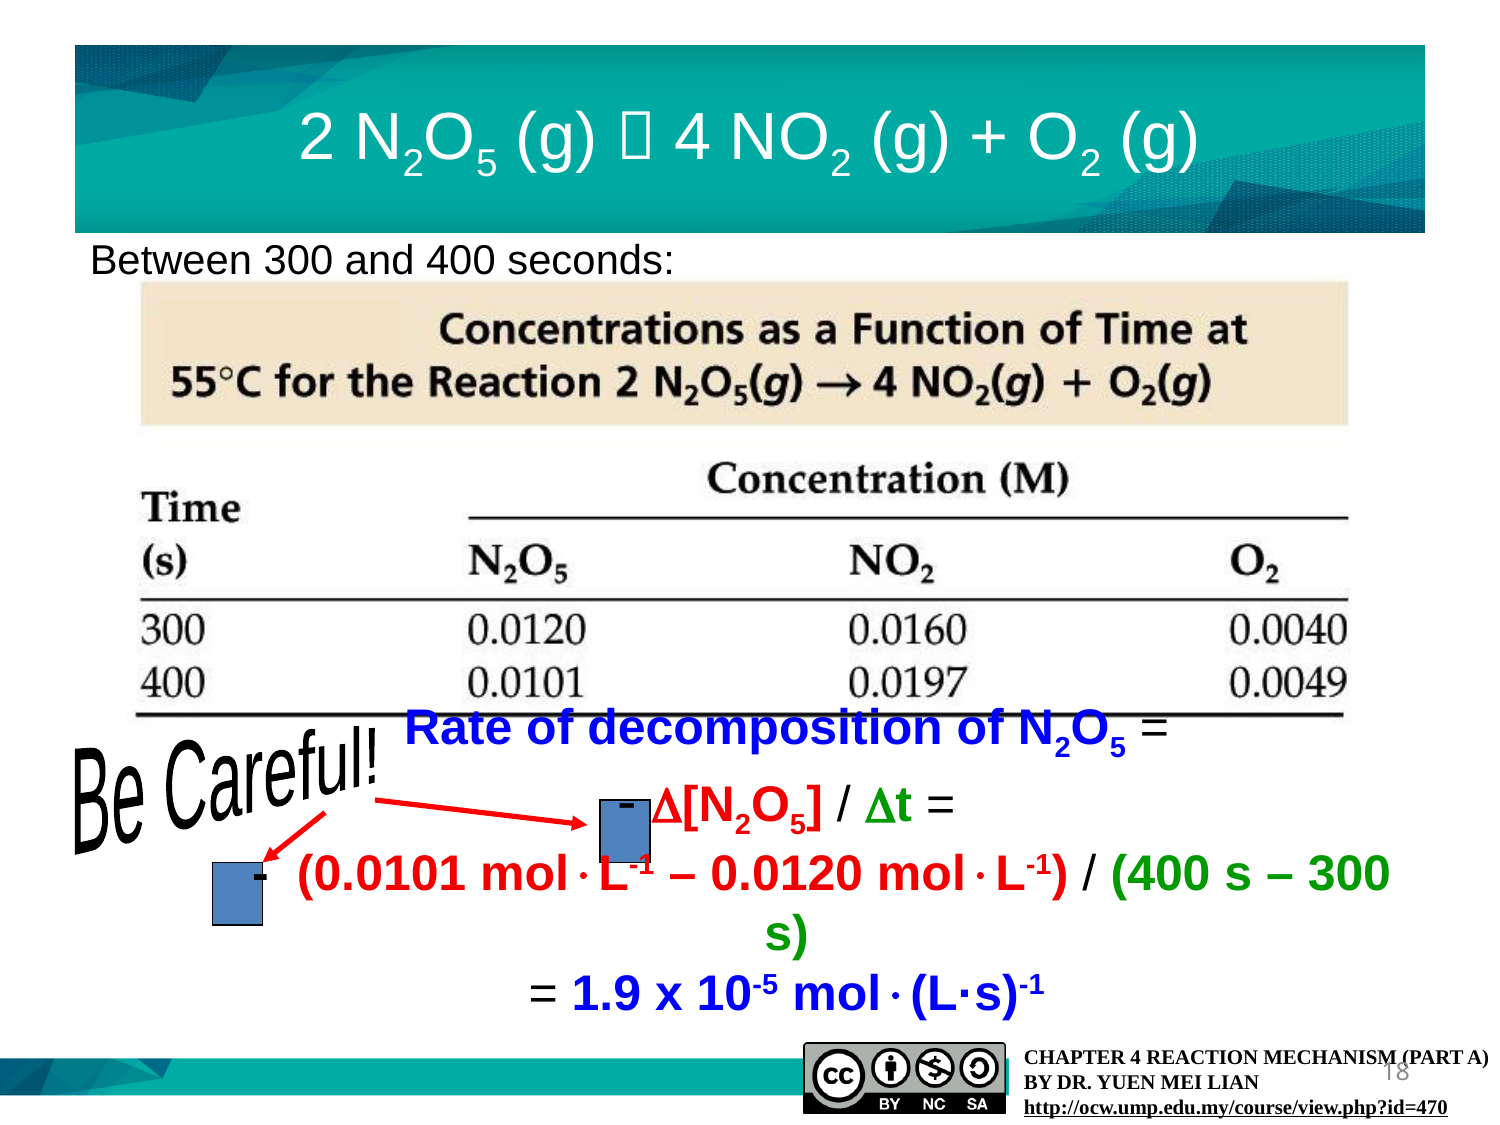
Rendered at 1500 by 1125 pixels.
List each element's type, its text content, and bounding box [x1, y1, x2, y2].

text_box Between 300 and 400 seconds: [75, 225, 1400, 290]
picture [0, 0, 1500, 1125]
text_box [74, 724, 651, 926]
title 2 N2O5 (g)  4 NO2 (g) + O2 (g) [75, 45, 1425, 233]
text_box Rate of decomposition of N2O5 = - D[N2O5] / Dt = - (0.0101 molL-1 – 0.0120 molL-1) / (400 s – 300 s) = 1.9 x 10-5 mol(L·s)-1 [162, 687, 1425, 1028]
slide_number 18 [1074, 1042, 1425, 1103]
